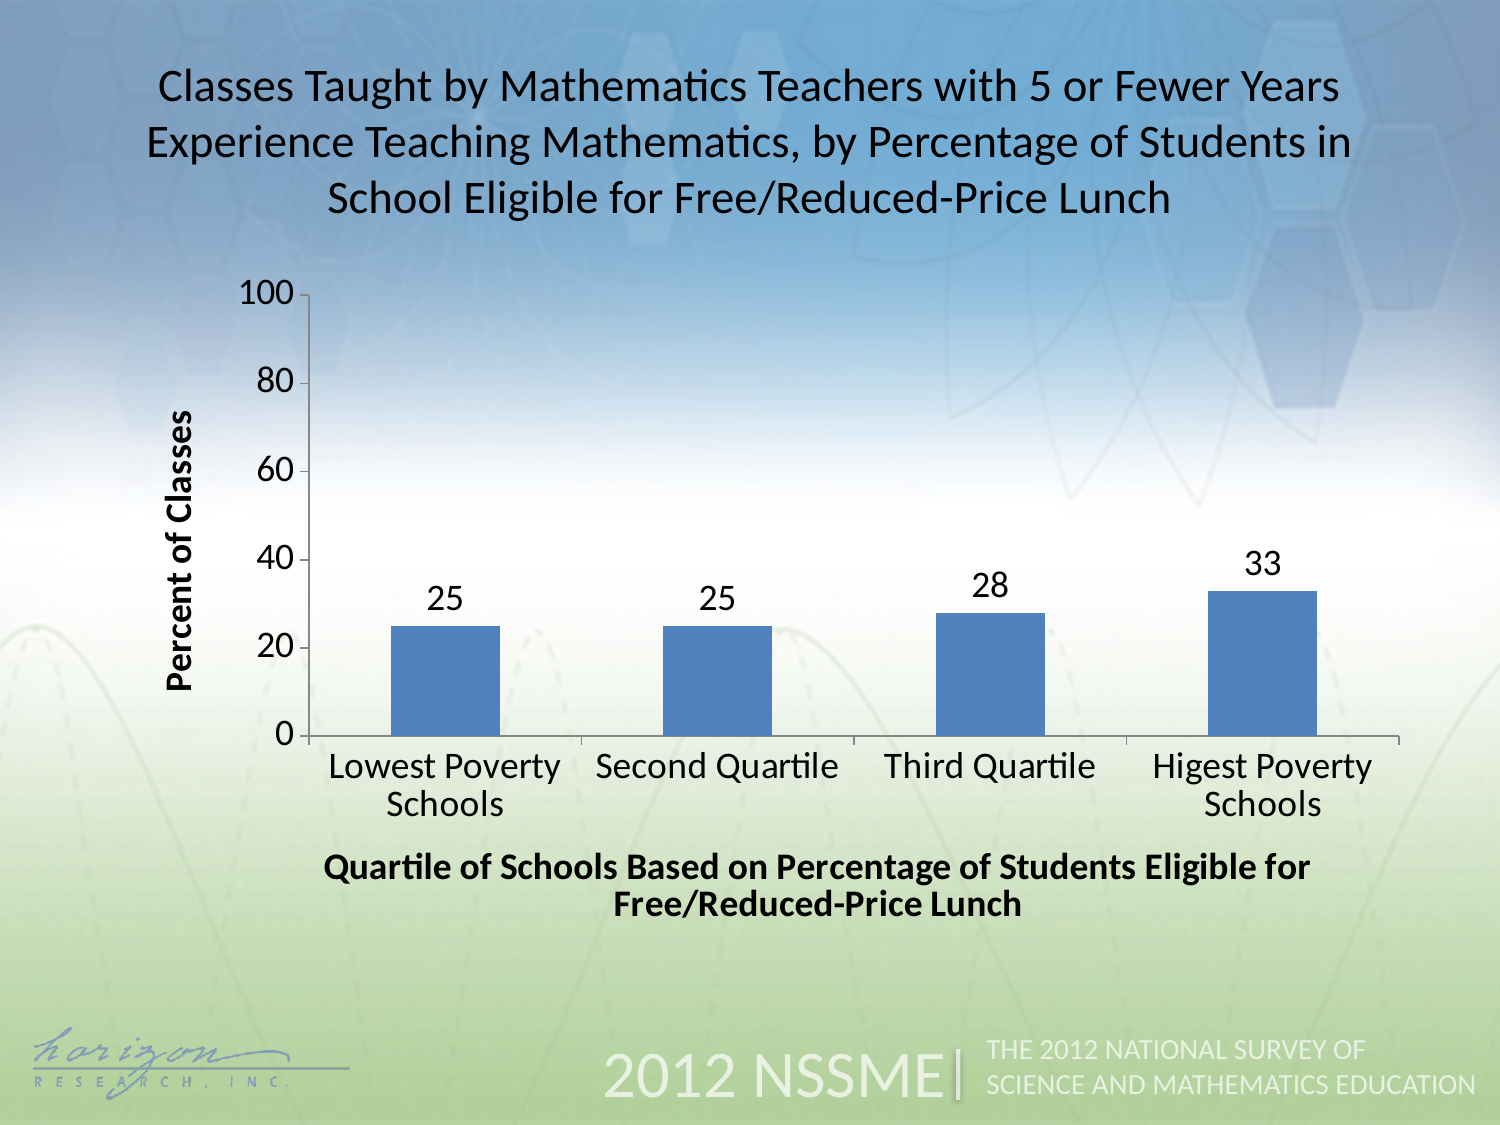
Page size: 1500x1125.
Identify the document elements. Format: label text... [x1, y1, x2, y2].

picture [0, 0, 1500, 1125]
text_box Classes Taught by Mathematics Teachers with 5 or Fewer Years Experience Teaching Mathematics, by Percentage of Students in School Eligible for Free/Reduced-Price Lunch [74, 45, 1425, 233]
chart [124, 262, 1426, 963]
